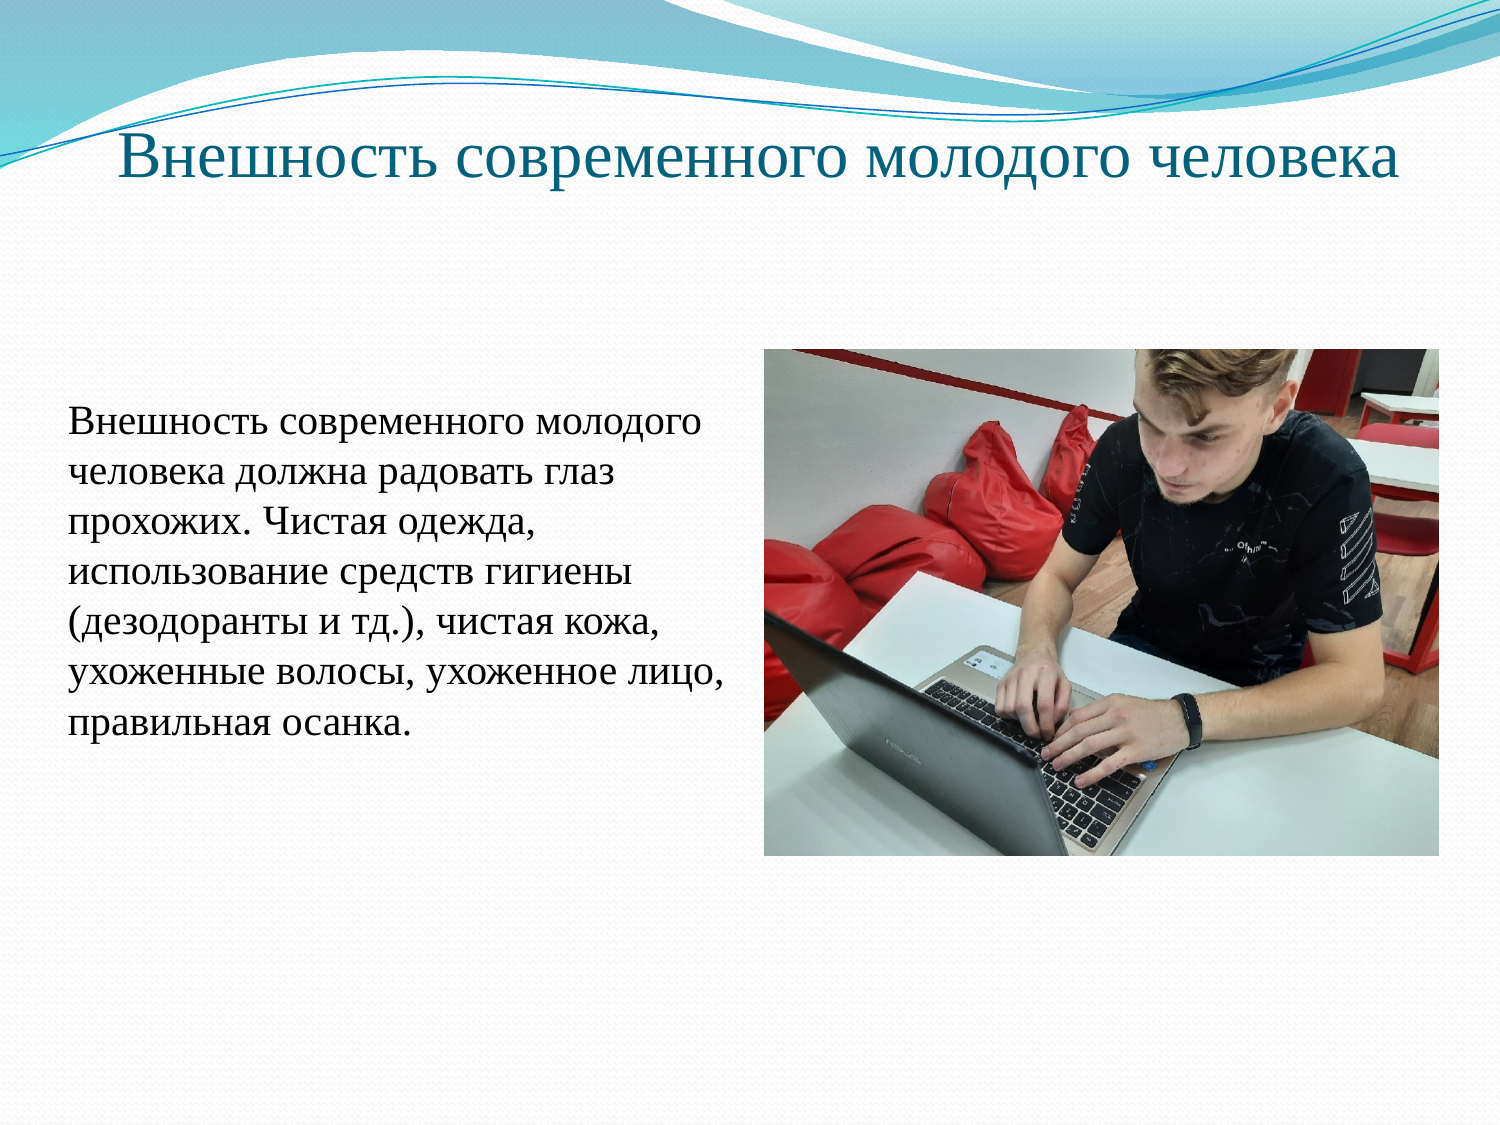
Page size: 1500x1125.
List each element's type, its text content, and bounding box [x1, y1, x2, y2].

picture [763, 349, 1439, 856]
title Внешность современного молодого человека [117, 0, 1435, 191]
list Внешность современного молодого человека должна радовать глаз прохожих. Чистая одежда, использование средств гигиены (дезодоранты и тд.), чистая кожа, ухоженные волосы, ухоженное лицо, правильная осанка. [64, 385, 809, 1125]
